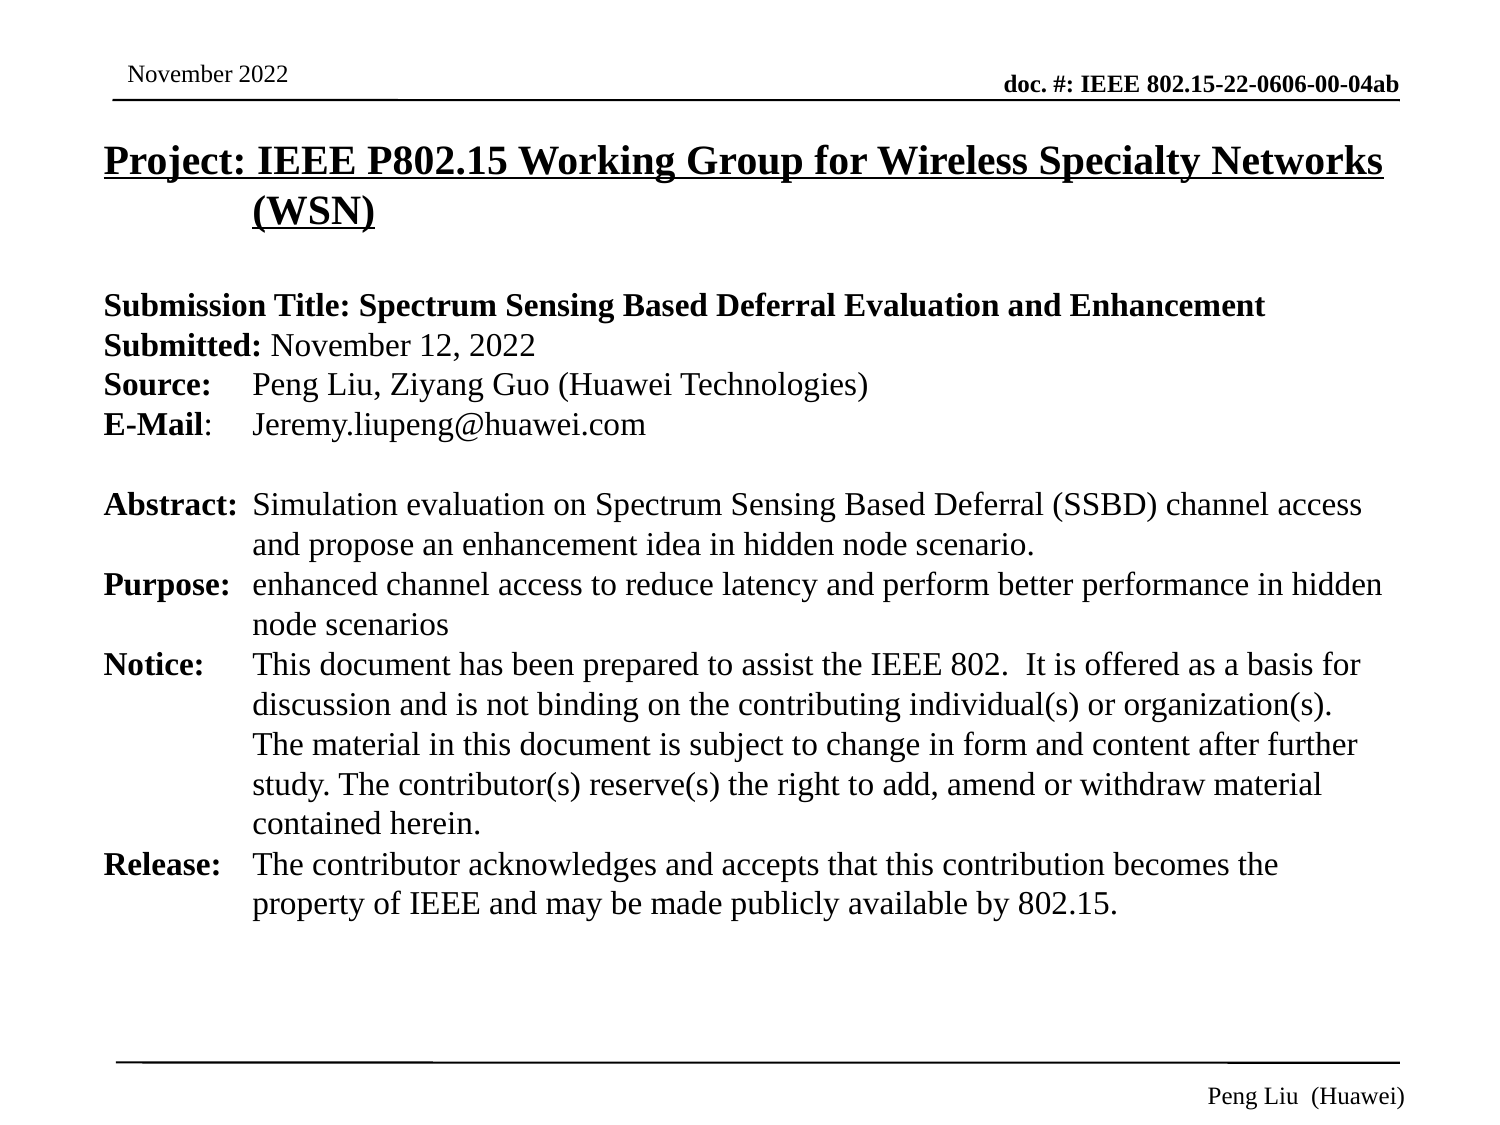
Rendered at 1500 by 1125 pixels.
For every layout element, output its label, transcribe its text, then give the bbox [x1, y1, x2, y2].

text_box Project: IEEE P802.15 Working Group for Wireless Specialty Networks (WSN) Submission Title: Spectrum Sensing Based Deferral Evaluation and Enhancement Submitted: November 12, 2022 Source: Peng Liu, Ziyang Guo (Huawei Technologies) E-Mail: Jeremy.liupeng@huawei.com Abstract: Simulation evaluation on Spectrum Sensing Based Deferral (SSBD) channel access and propose an enhancement idea in hidden node scenario. Purpose: enhanced channel access to reduce latency and perform better performance in hidden node scenarios Notice: This document has been prepared to assist the IEEE 802. It is offered as a basis for discussion and is not binding on the contributing individual(s) or organization(s). The material in this document is subject to change in form and content after further study. The contributor(s) reserve(s) the right to add, amend or withdraw material contained herein. Release: The contributor acknowledges and accepts that this contribution becomes the property of IEEE and may be made publicly available by 802.15. [87, 125, 1400, 930]
